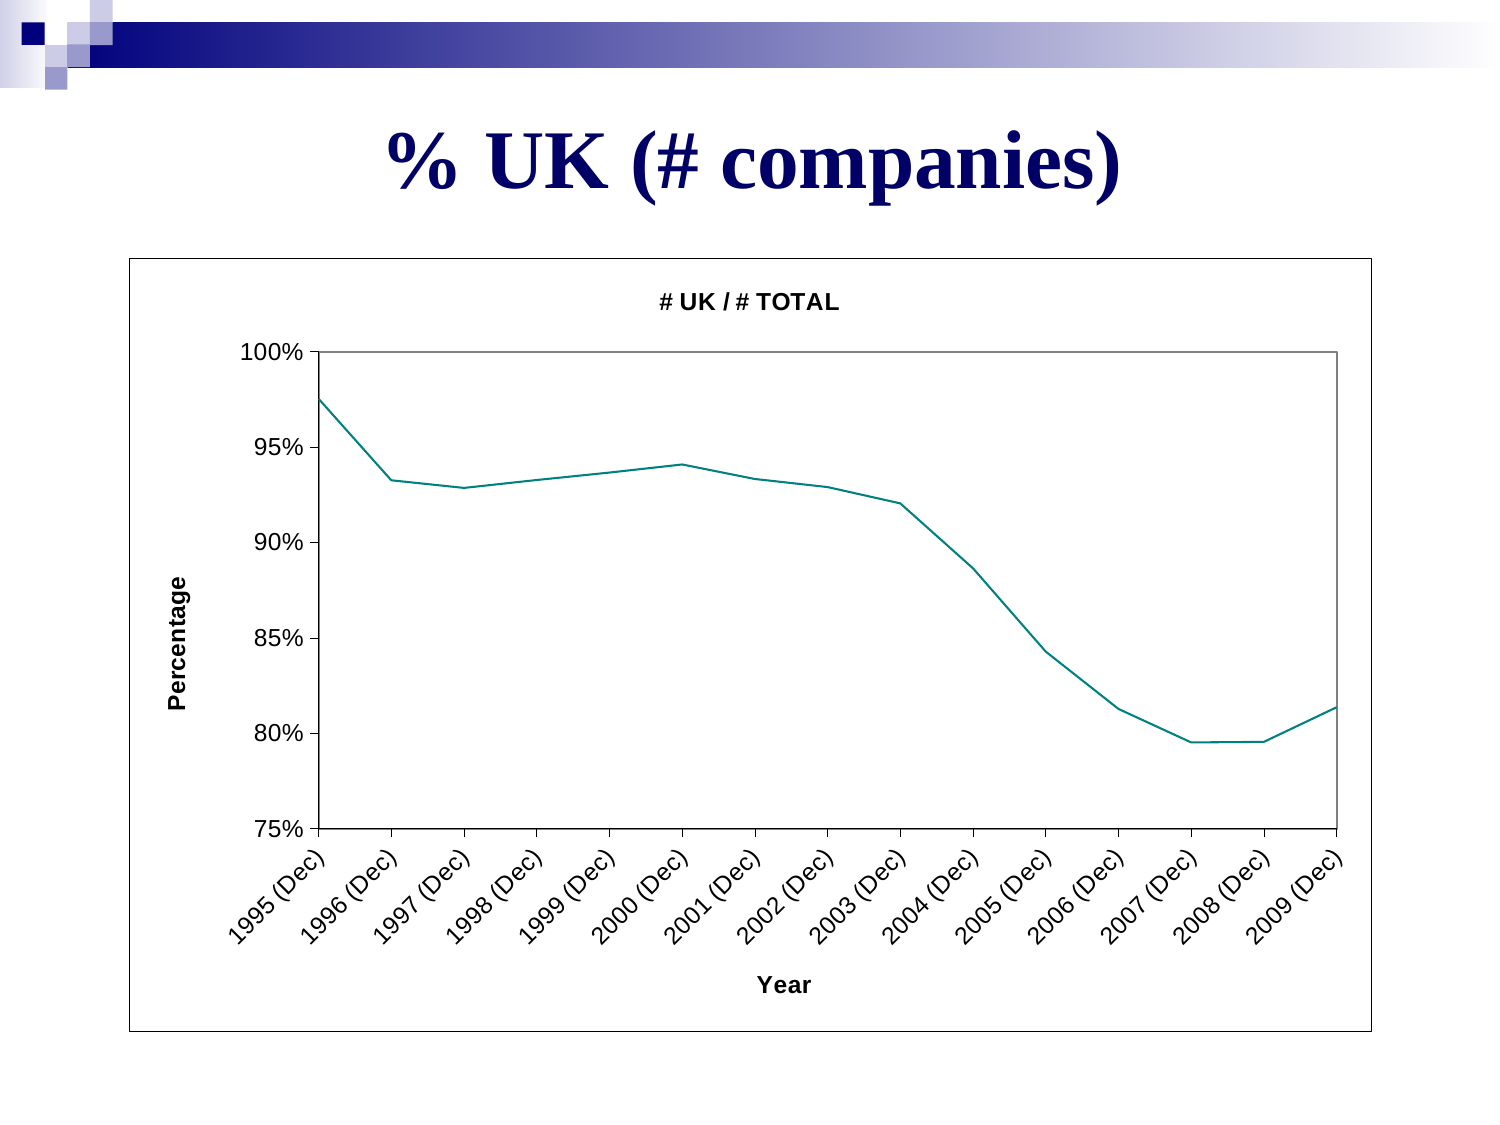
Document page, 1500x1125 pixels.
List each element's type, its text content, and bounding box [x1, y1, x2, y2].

title % UK (# companies) [76, 42, 1428, 268]
chart [128, 257, 1372, 1032]
